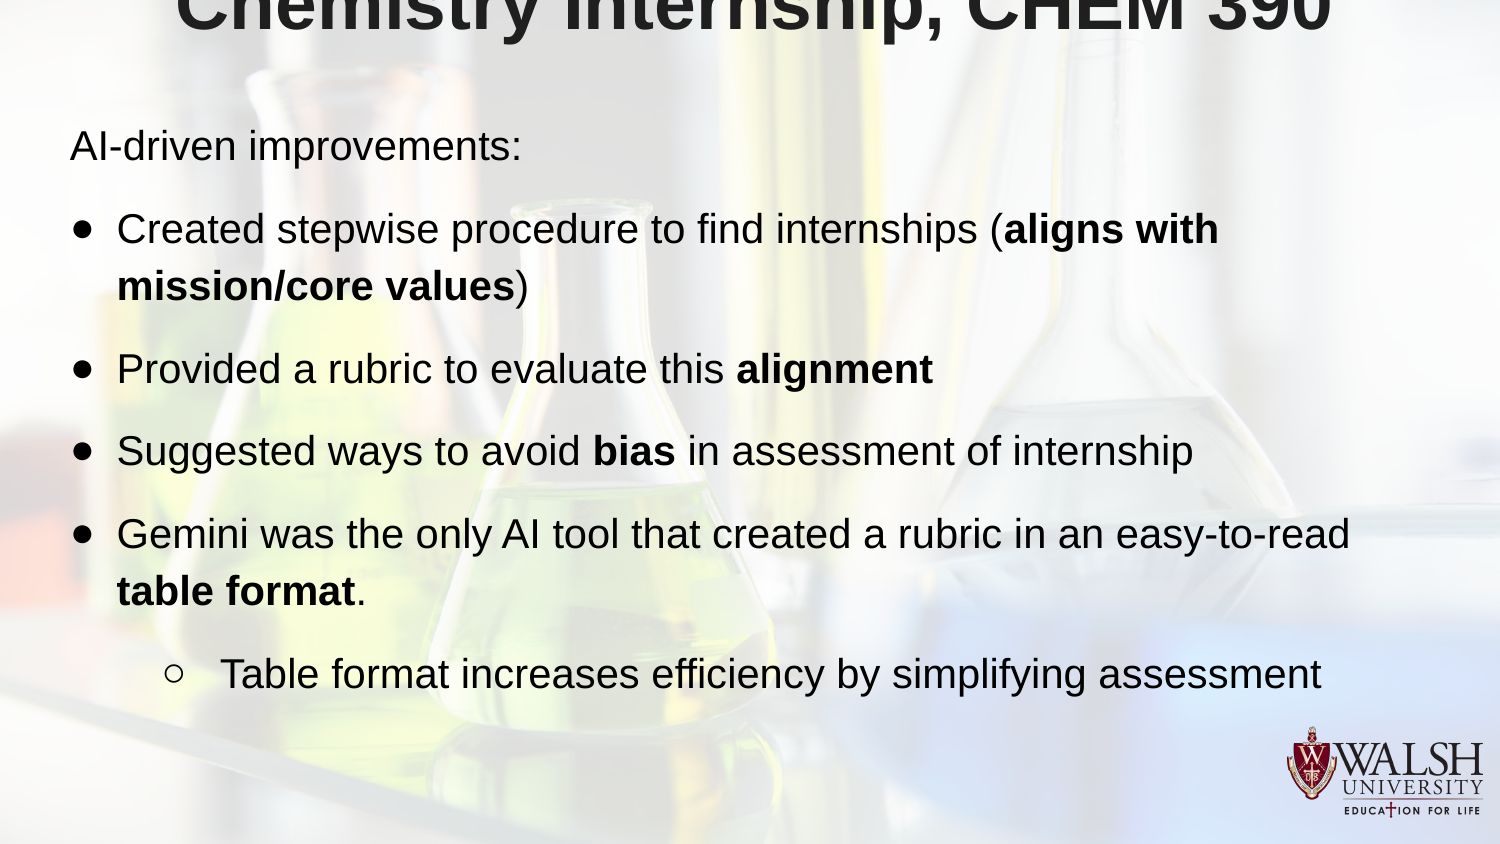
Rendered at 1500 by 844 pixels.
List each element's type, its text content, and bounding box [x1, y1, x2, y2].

list AI-driven improvements: Created stepwise procedure to find internships (aligns with mission/core values) Provided a rubric to evaluate this alignment Suggested ways to avoid bias in assessment of internship Gemini was the only AI tool that created a rubric in an easy-to-read table format. Table format increases efficiency by simplifying assessment [54, 96, 1454, 736]
title Chemistry Internship, CHEM 390 [56, 0, 1454, 13]
picture [1287, 726, 1483, 818]
